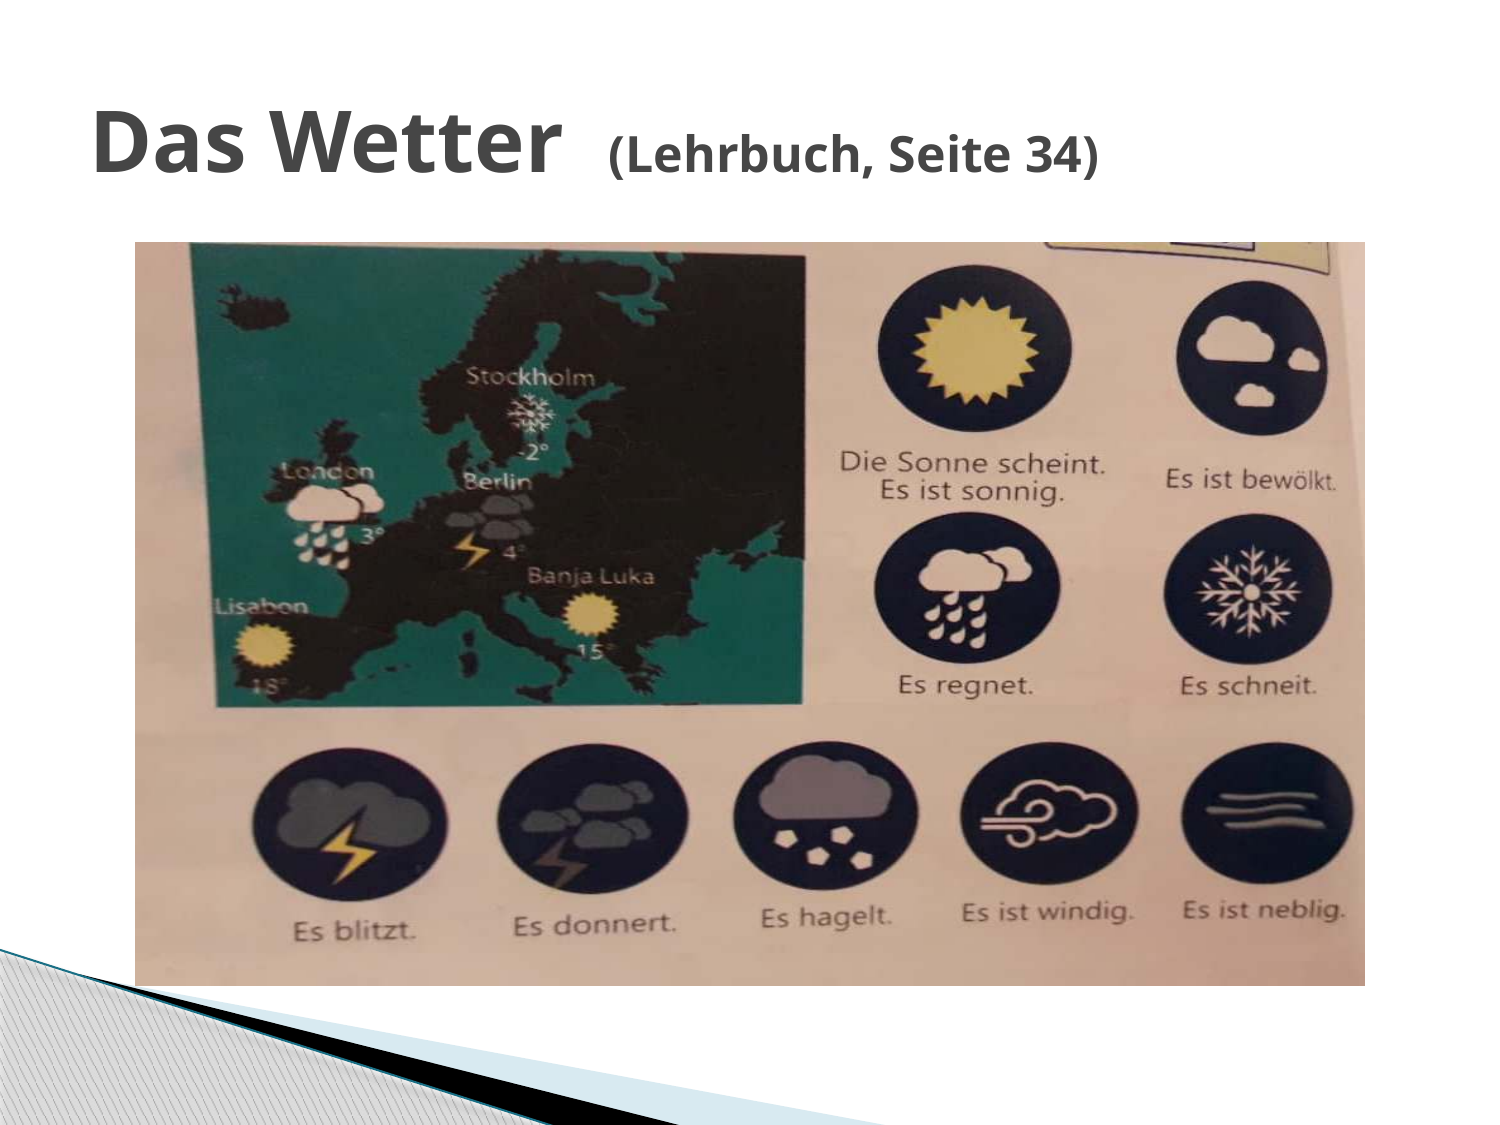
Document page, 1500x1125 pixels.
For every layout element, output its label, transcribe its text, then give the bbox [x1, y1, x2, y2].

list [135, 242, 1365, 986]
title Das Wetter (Lehrbuch, Seite 34) [75, 45, 1425, 233]
